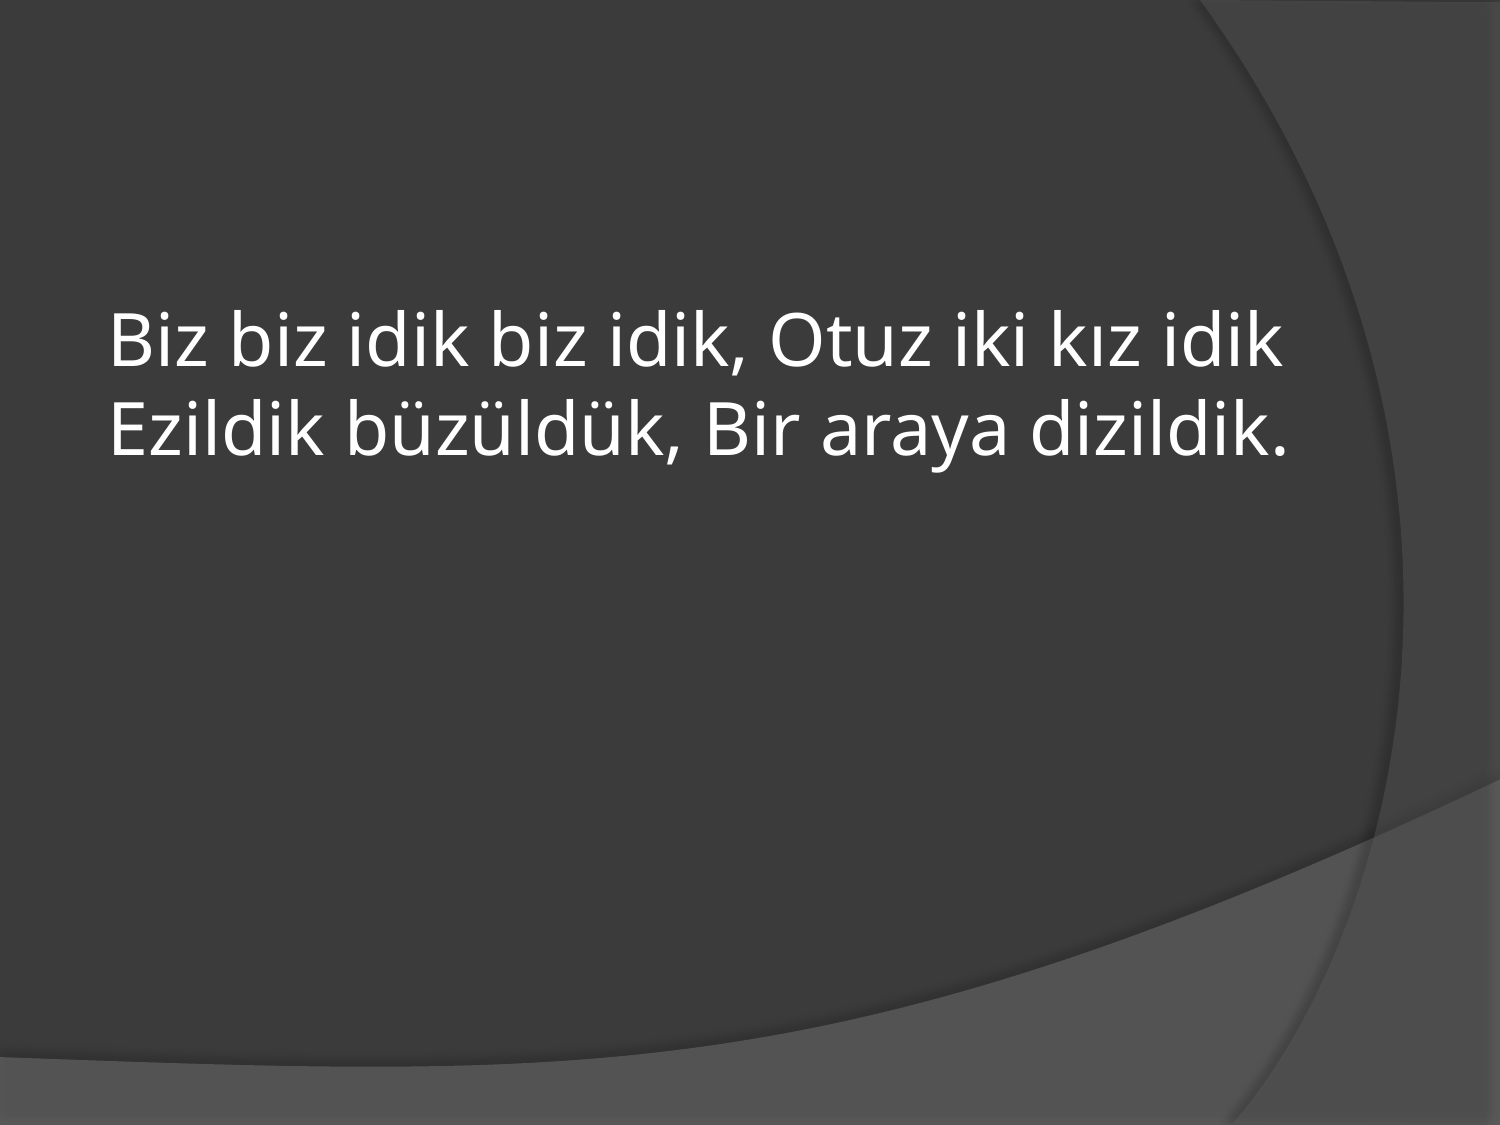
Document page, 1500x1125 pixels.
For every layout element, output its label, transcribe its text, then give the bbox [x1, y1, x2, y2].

title Biz biz idik biz idik, Otuz iki kız idik Ezildik büzüldük, Bir araya dizildik. [100, 255, 1400, 597]
